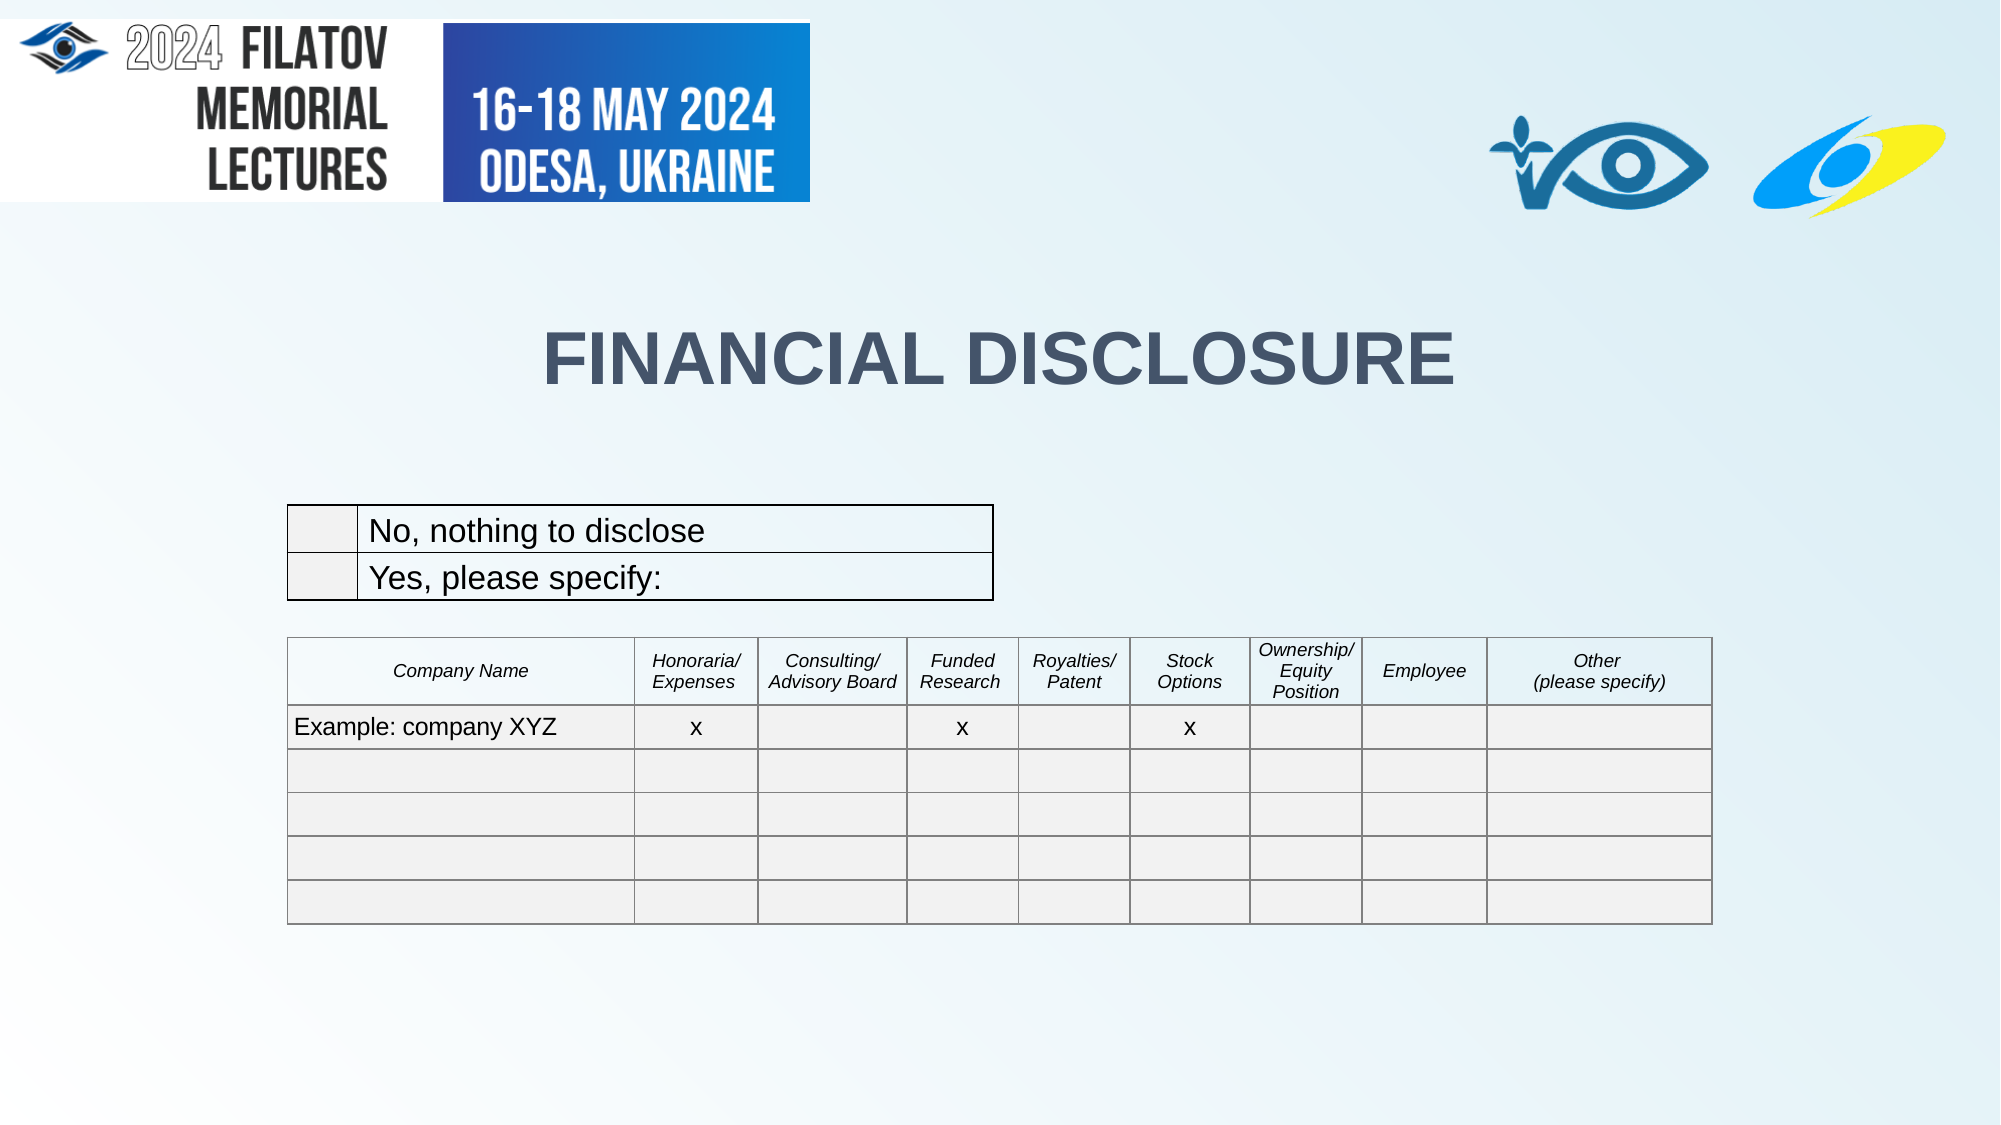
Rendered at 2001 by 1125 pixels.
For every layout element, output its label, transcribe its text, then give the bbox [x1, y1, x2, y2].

table_cell [1488, 706, 1711, 748]
table_cell [288, 881, 634, 923]
table_cell [908, 750, 1018, 792]
table_header Stock Options [1131, 638, 1249, 704]
table_cell [1019, 750, 1129, 792]
table_cell [759, 793, 906, 835]
table_cell x [908, 706, 1018, 748]
table_header Honoraria/ Expenses [635, 638, 757, 704]
table_cell Yes, please specify: [358, 553, 992, 599]
table_cell [1019, 793, 1129, 835]
table_cell x [1131, 706, 1249, 748]
table_cell [1363, 750, 1486, 792]
table_cell [1251, 750, 1361, 792]
table_cell [288, 837, 634, 879]
table_cell x [635, 706, 757, 748]
table_cell [1251, 793, 1361, 835]
table_cell [635, 750, 757, 792]
table_cell [759, 837, 906, 879]
table_cell [1251, 837, 1361, 879]
table_header Employee [1363, 638, 1486, 704]
table_cell [1363, 881, 1486, 923]
text_box FINANCIAL DISCLOSURE [206, 302, 1794, 408]
table_cell [1363, 793, 1486, 835]
table_cell [1131, 750, 1249, 792]
table_header Company Name [288, 638, 634, 704]
table_header Other (please specify) [1488, 638, 1711, 704]
table_cell [1019, 881, 1129, 923]
table_cell Example: company XYZ [288, 706, 634, 748]
table_cell [759, 706, 906, 748]
table_cell [1251, 881, 1361, 923]
table_header Consulting/ Advisory Board [759, 638, 906, 704]
table_header No, nothing to disclose [358, 506, 992, 552]
table_cell [288, 553, 357, 599]
table_header Funded Research [908, 638, 1018, 704]
table_cell [1131, 881, 1249, 923]
table_cell [908, 881, 1018, 923]
table_cell [1019, 706, 1129, 748]
table_cell [759, 750, 906, 792]
picture [1483, 109, 1714, 215]
table_cell [759, 881, 906, 923]
picture [1740, 106, 1948, 230]
picture [0, 19, 810, 202]
table_cell [635, 881, 757, 923]
table_cell [1251, 706, 1361, 748]
table_cell [908, 837, 1018, 879]
table_header Royalties/ Patent [1019, 638, 1129, 704]
table_cell [1019, 837, 1129, 879]
table_cell [288, 750, 634, 792]
table_header Ownership/ Equity Position [1251, 638, 1361, 704]
table_cell [635, 793, 757, 835]
table_cell [1131, 793, 1249, 835]
table_header [288, 506, 357, 552]
table_cell [1131, 837, 1249, 879]
table_cell [1488, 837, 1711, 879]
table_cell [1488, 793, 1711, 835]
table_cell [1488, 881, 1711, 923]
table_cell [1488, 750, 1711, 792]
table_cell [1363, 706, 1486, 748]
table_cell [1363, 837, 1486, 879]
table_cell [288, 793, 634, 835]
table_cell [635, 837, 757, 879]
table_cell [908, 793, 1018, 835]
